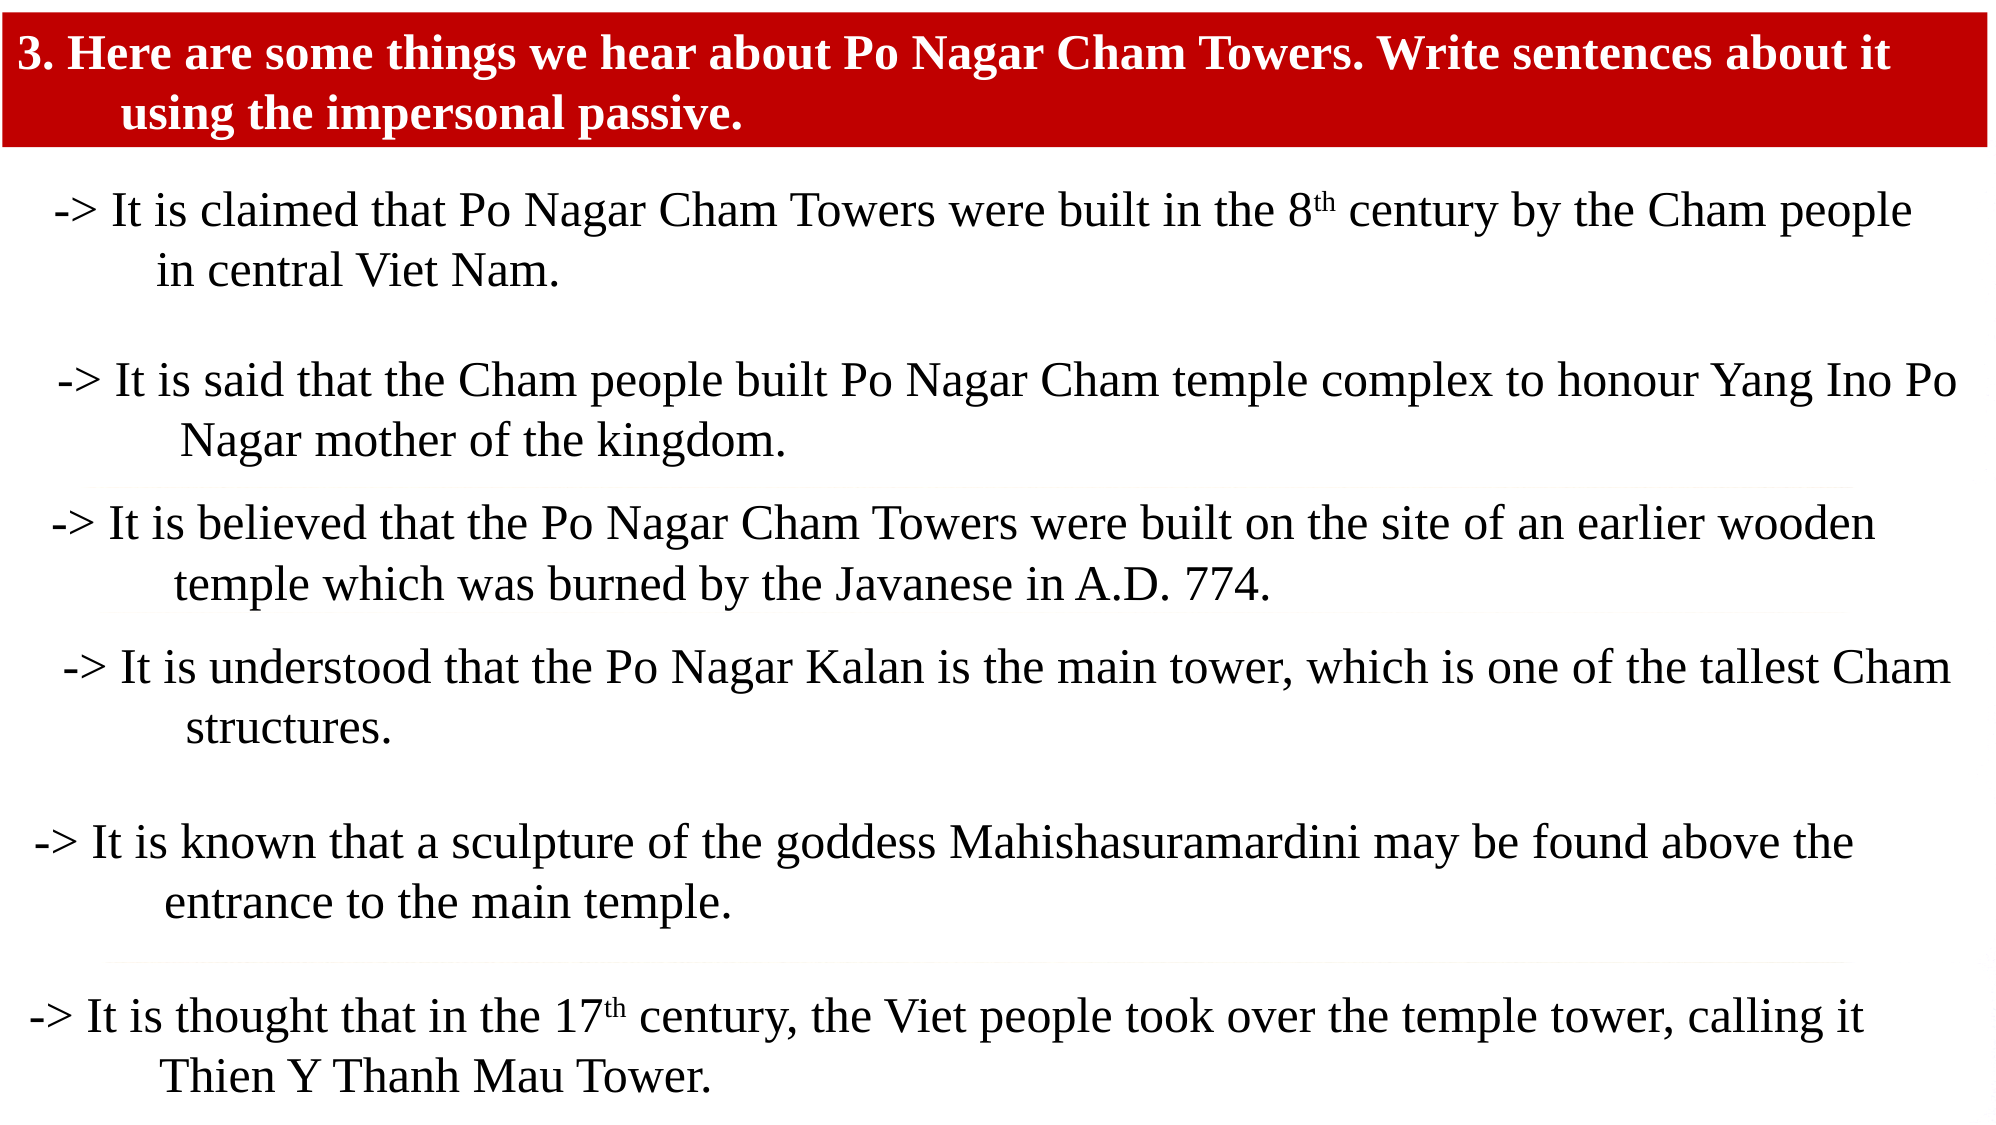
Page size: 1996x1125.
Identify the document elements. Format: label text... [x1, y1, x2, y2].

picture [0, 137, 1996, 1124]
text_box 3. Here are some things we hear about Po Nagar Cham Towers. Write sentences about it using the impersonal passive. [2, 12, 1988, 133]
